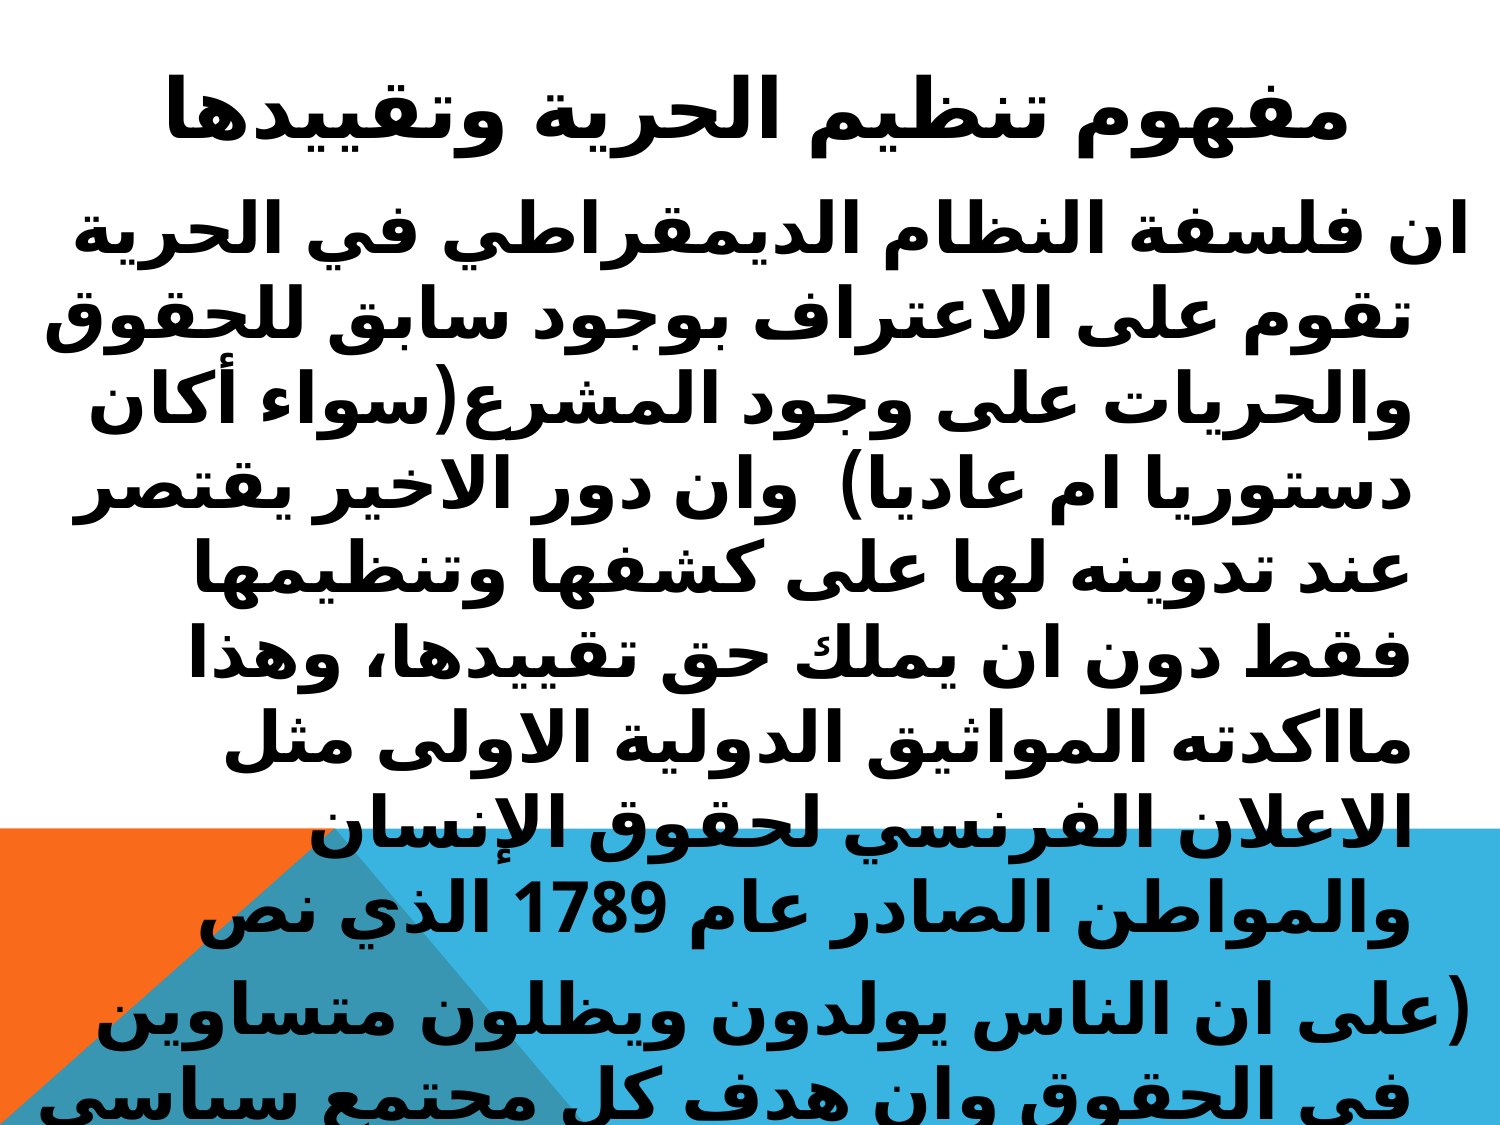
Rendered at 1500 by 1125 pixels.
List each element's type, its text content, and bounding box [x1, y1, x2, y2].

title مفهوم تنظيم الحرية وتقييدها [135, 60, 1369, 150]
list ان فلسفة النظام الديمقراطي في الحرية تقوم على الاعتراف بوجود سابق للحقوق والحريات على وجود المشرع(سواء أكان دستوريا ام عاديا) وان دور الاخير يقتصر عند تدوينه لها على كشفها وتنظيمها فقط دون ان يملك حق تقييدها، وهذا مااكدته المواثيق الدولية الاولى مثل الاعلان الفرنسي لحقوق الإنسان والمواطن الصادر عام 1789 الذي نص (على ان الناس يولدون ويظلون متساوين في الحقوق وان هدف كل مجتمع سياسي هو صيانة حقوق الانسان الطبيعية الخالدة). [12, 174, 1488, 963]
